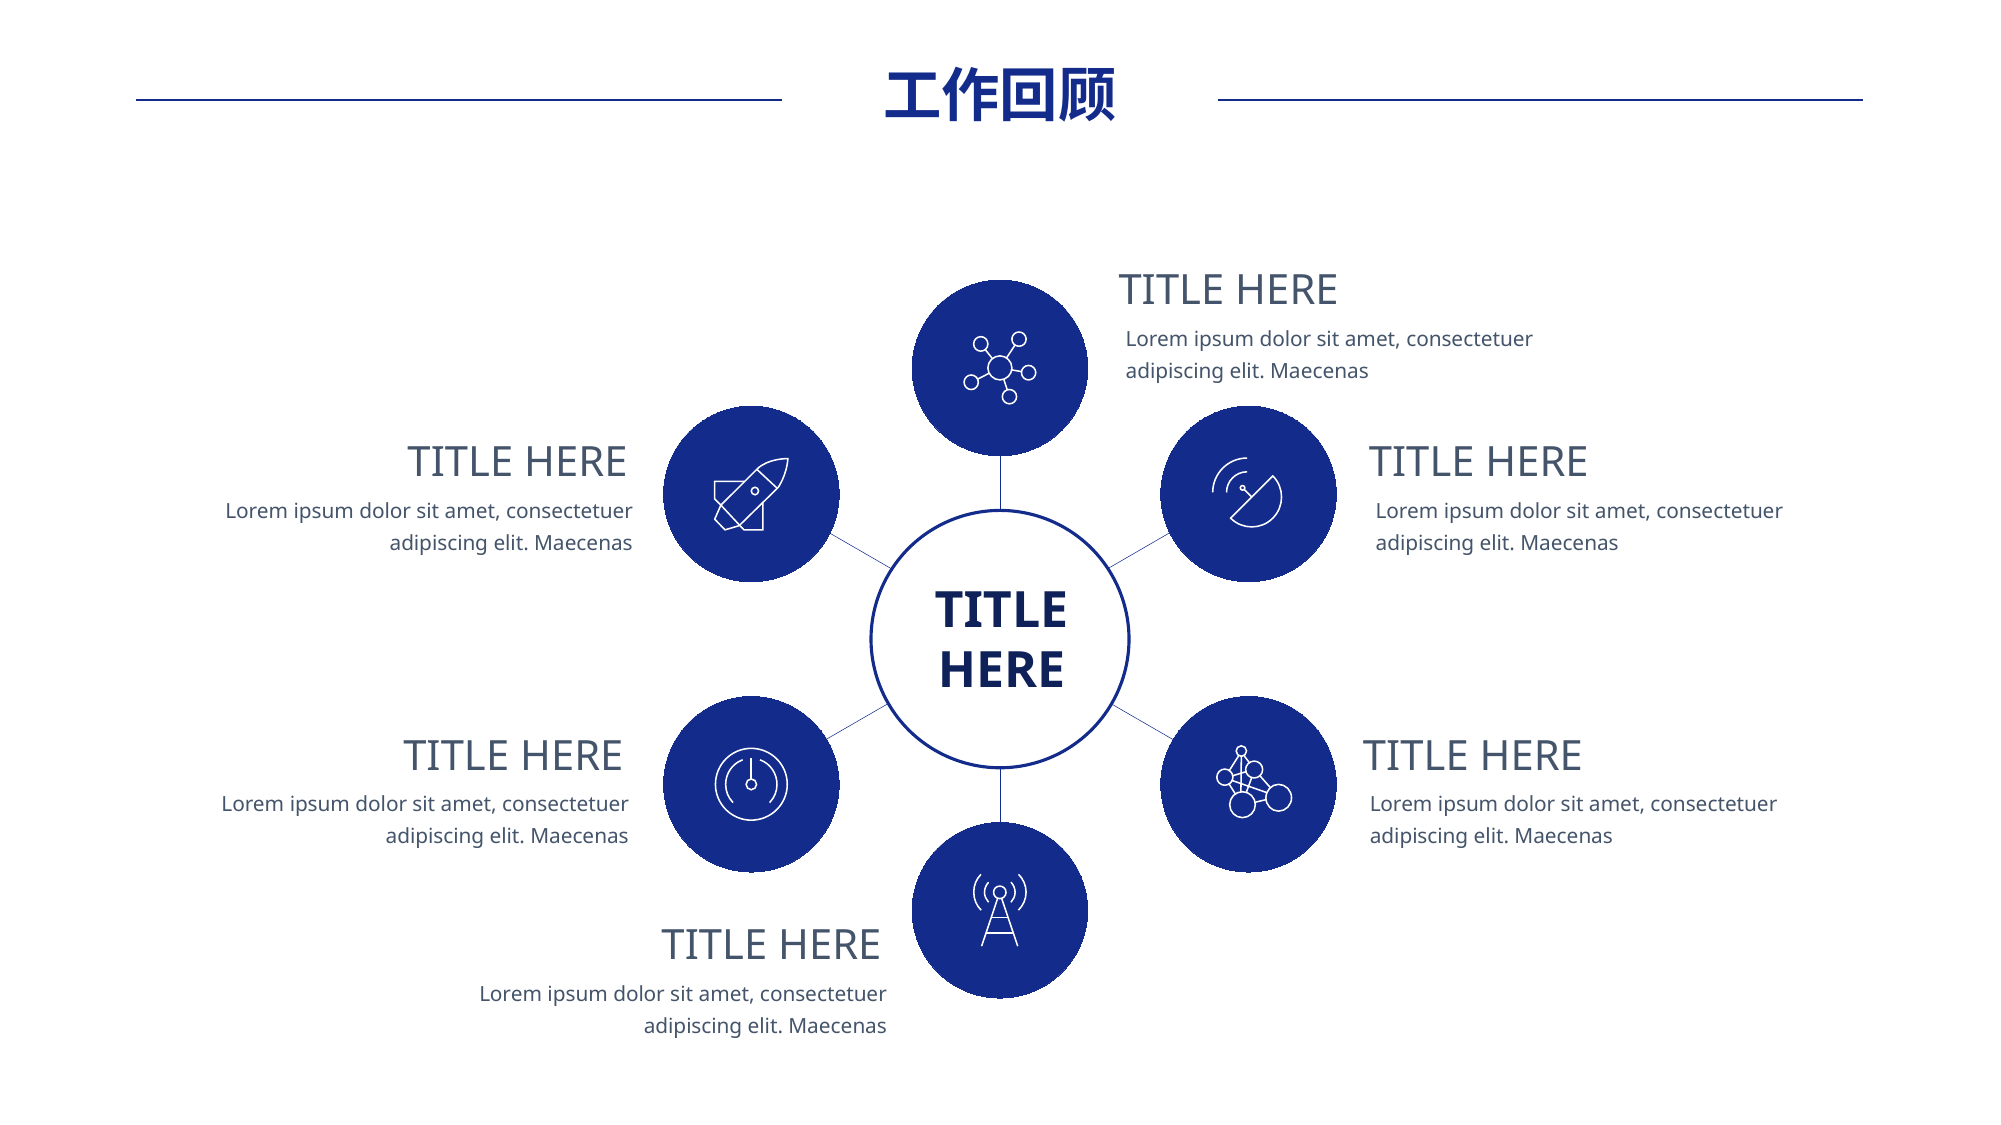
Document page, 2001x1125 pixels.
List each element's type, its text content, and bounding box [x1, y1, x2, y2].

text_box [1160, 696, 1309, 873]
text_box [984, 882, 989, 903]
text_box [824, 530, 892, 570]
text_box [202, 427, 648, 561]
text_box [981, 886, 1018, 947]
text_box [1212, 458, 1248, 493]
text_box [456, 910, 902, 1043]
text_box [1106, 701, 1175, 741]
text_box [1010, 882, 1016, 903]
text_box [892, 706, 1106, 769]
text_box TITLE HERE [828, 570, 1175, 706]
text_box [663, 696, 840, 873]
text_box [1018, 874, 1027, 911]
text_box [892, 509, 1106, 570]
text_box [714, 458, 788, 530]
text_box [964, 332, 1036, 404]
text_box [663, 406, 840, 582]
text_box [1160, 406, 1306, 582]
text_box [715, 748, 788, 821]
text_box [1300, 720, 1801, 854]
text_box [1216, 745, 1292, 818]
text_box [912, 280, 1086, 456]
text_box [912, 822, 1088, 999]
list 工作回顾 [785, 50, 1215, 137]
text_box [1306, 427, 1807, 561]
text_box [1106, 530, 1175, 570]
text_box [1055, 255, 1557, 389]
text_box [824, 701, 892, 741]
text_box [1230, 475, 1282, 527]
text_box [973, 874, 982, 911]
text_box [198, 720, 644, 854]
